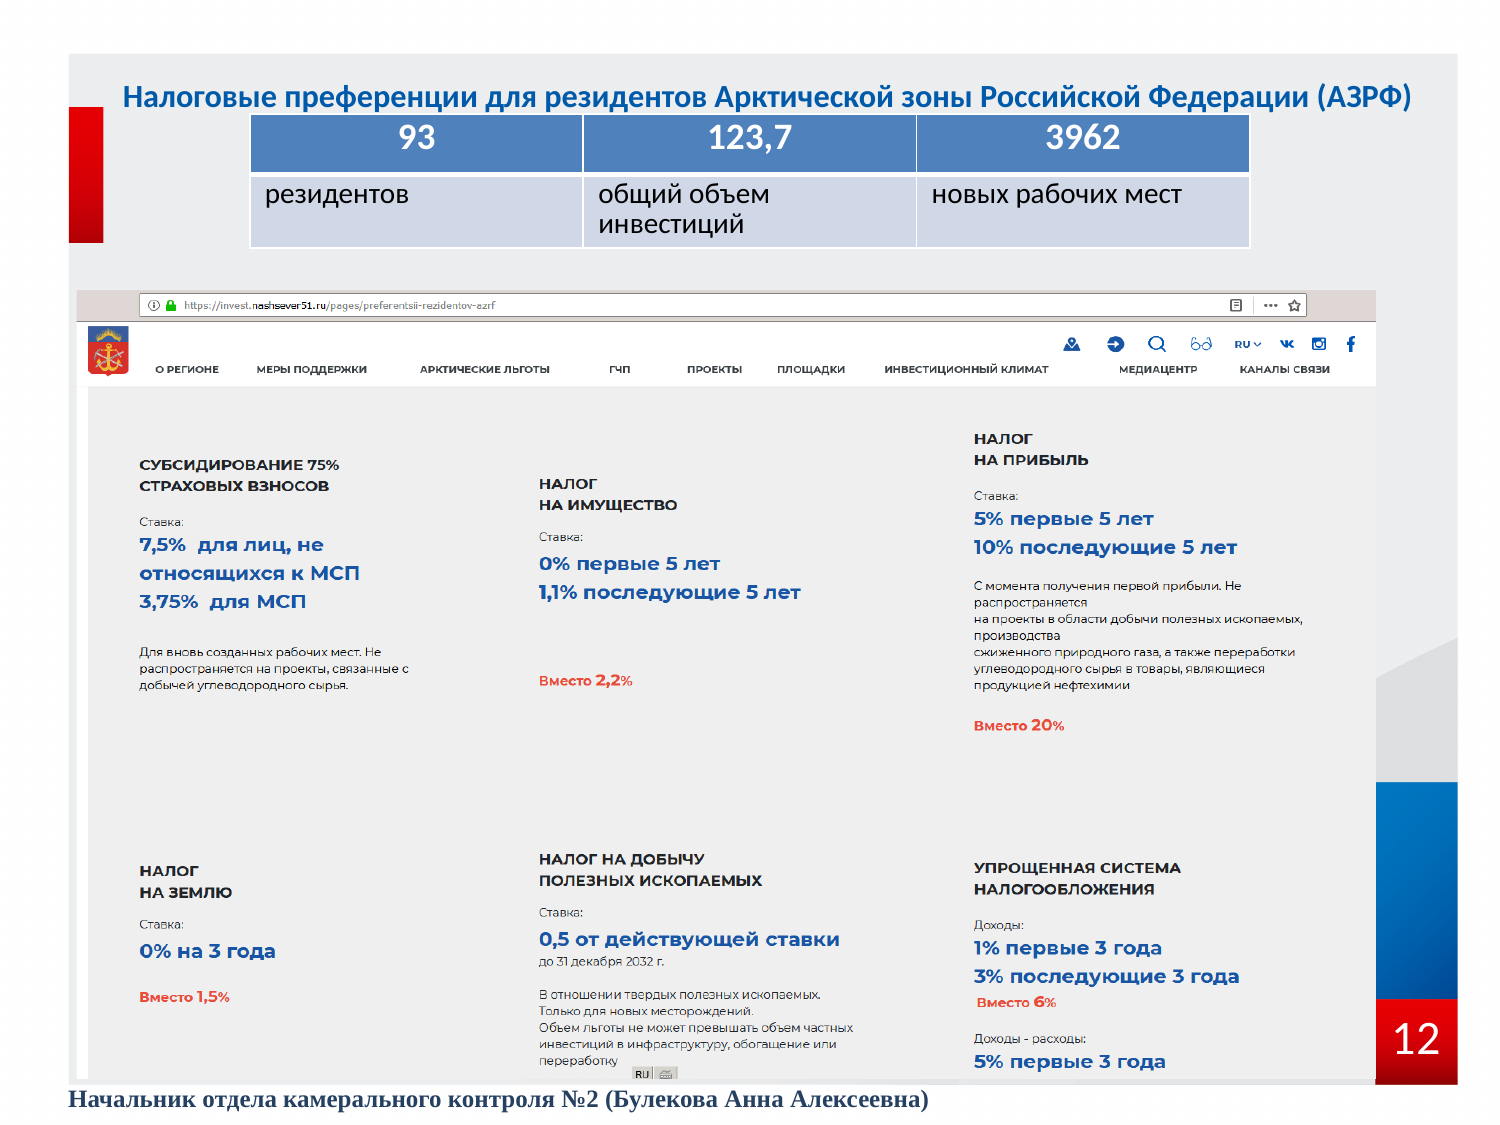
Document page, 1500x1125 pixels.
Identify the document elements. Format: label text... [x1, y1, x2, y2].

table_header 93 [251, 115, 582, 172]
table_cell резидентов [251, 177, 582, 247]
text_box Начальник отдела камерального контроля №2 (Булекова Анна Алексеевна) [53, 1080, 1400, 1118]
picture [0, 0, 1500, 1125]
slide_number 12 [1381, 991, 1468, 1095]
title Налоговые преференции для резидентов Арктической зоны Российской Федерации (АЗРФ) [76, 54, 1459, 173]
table_cell общий объем инвестиций [584, 177, 916, 247]
table_header 123,7 [584, 115, 916, 172]
table_header 3962 [917, 115, 1249, 172]
table_cell новых рабочих мест [917, 177, 1249, 247]
